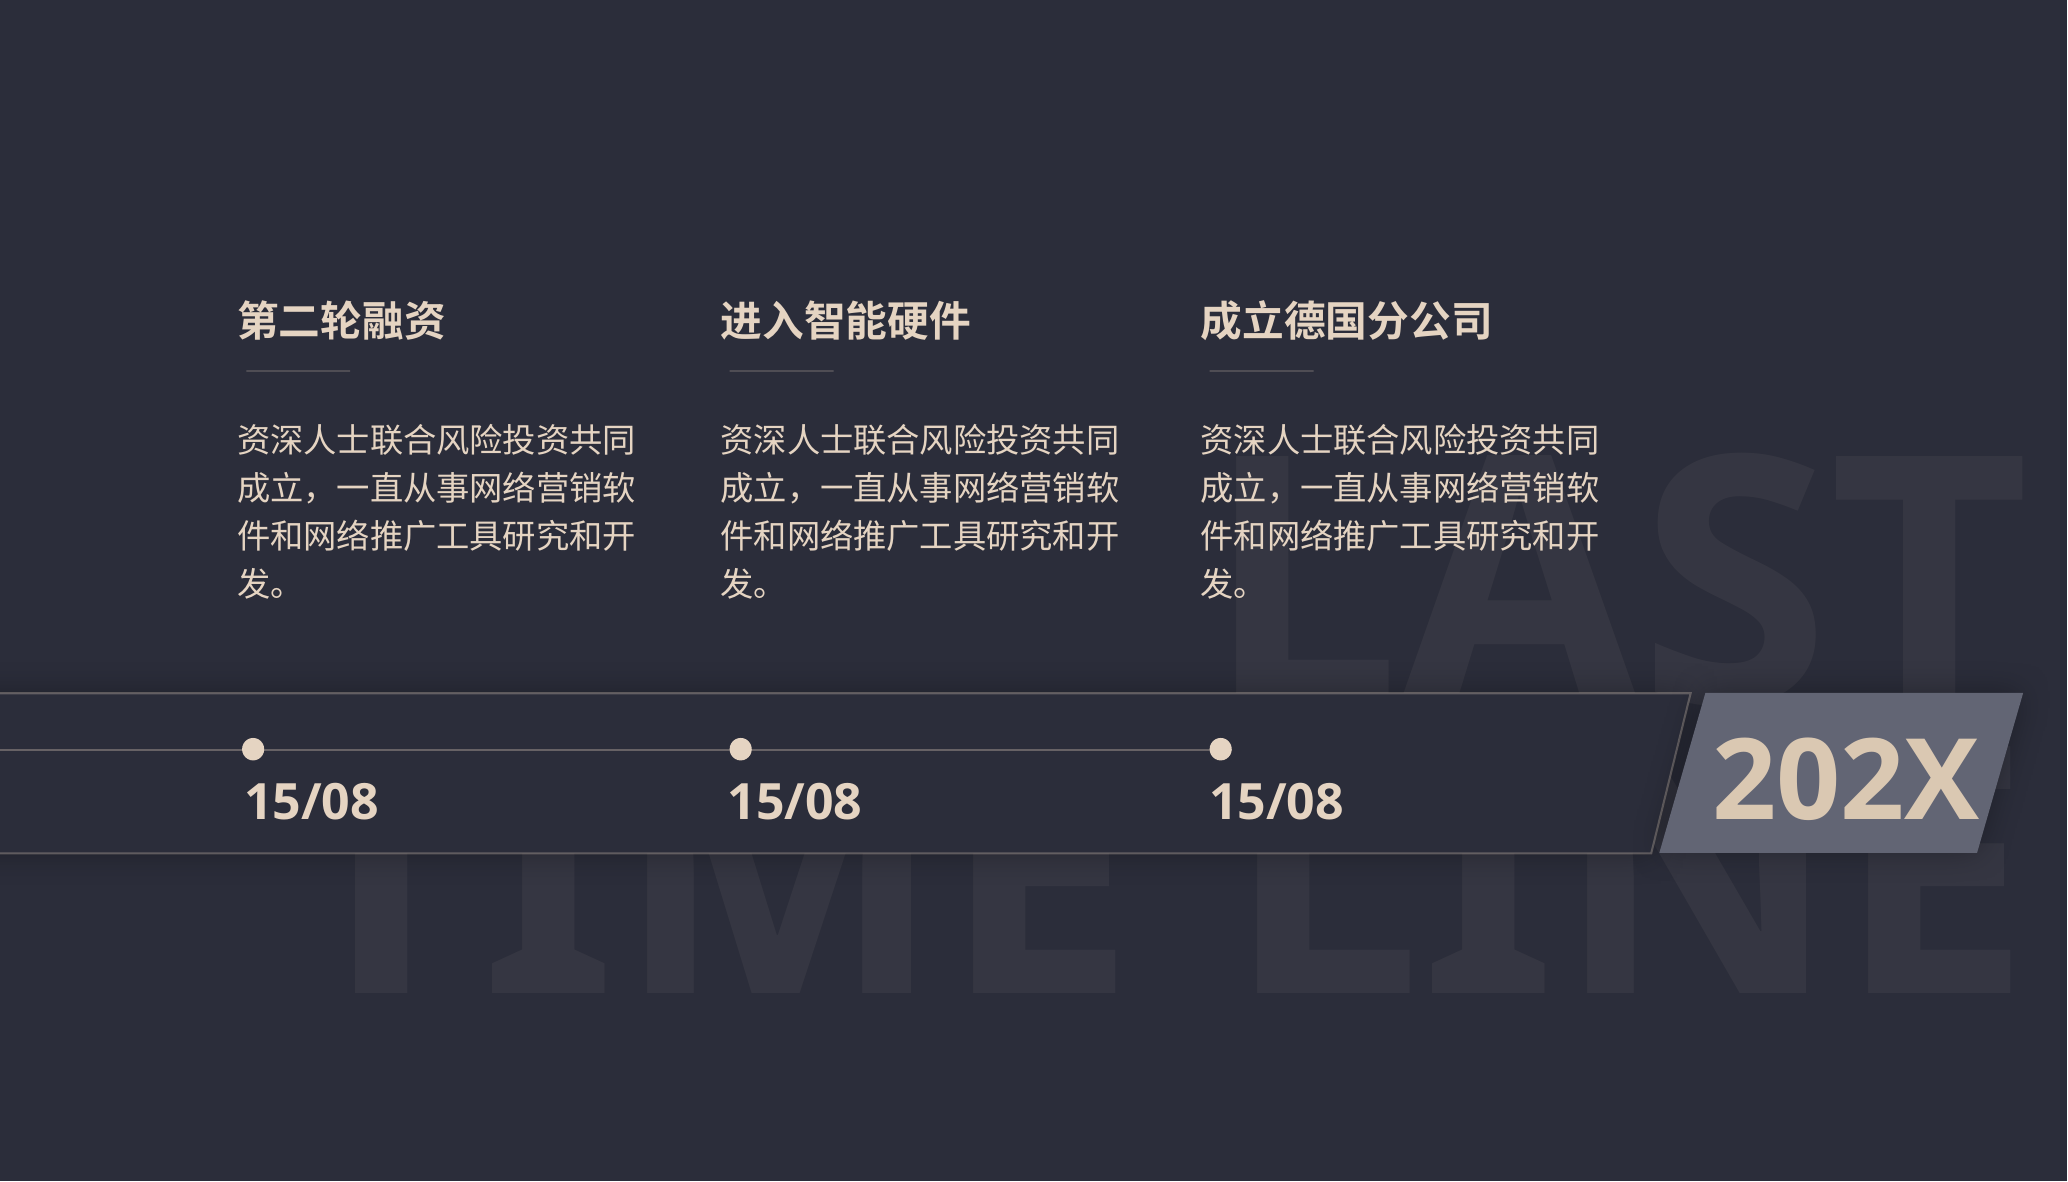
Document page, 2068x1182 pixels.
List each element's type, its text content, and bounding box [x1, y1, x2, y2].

text_box 资深人士联合风险投资共同成立，一直从事网络营销软件和网络推广工具研究和开发。 [229, 404, 659, 611]
text_box 资深人士联合风险投资共同成立，一直从事网络营销软件和网络推广工具研究和开发。 [1193, 404, 1622, 611]
text_box 15/08 [1201, 761, 1352, 837]
text_box [1659, 692, 2024, 853]
text_box [0, 693, 1685, 854]
text_box 成立德国分公司 [1193, 292, 1622, 353]
text_box 15/08 [719, 761, 871, 837]
text_box [729, 737, 752, 761]
text_box 进入智能硬件 [713, 292, 1142, 353]
text_box [1209, 737, 1232, 761]
text_box 202X [1704, 699, 1989, 851]
text_box LAST TIME LINE [273, 463, 2038, 695]
text_box [242, 737, 265, 761]
text_box 15/08 [236, 761, 387, 837]
text_box LAST TIME LINE [273, 717, 2038, 1060]
text_box 资深人士联合风险投资共同成立，一直从事网络营销软件和网络推广工具研究和开发。 [713, 404, 1142, 611]
text_box 第二轮融资 [229, 292, 659, 353]
